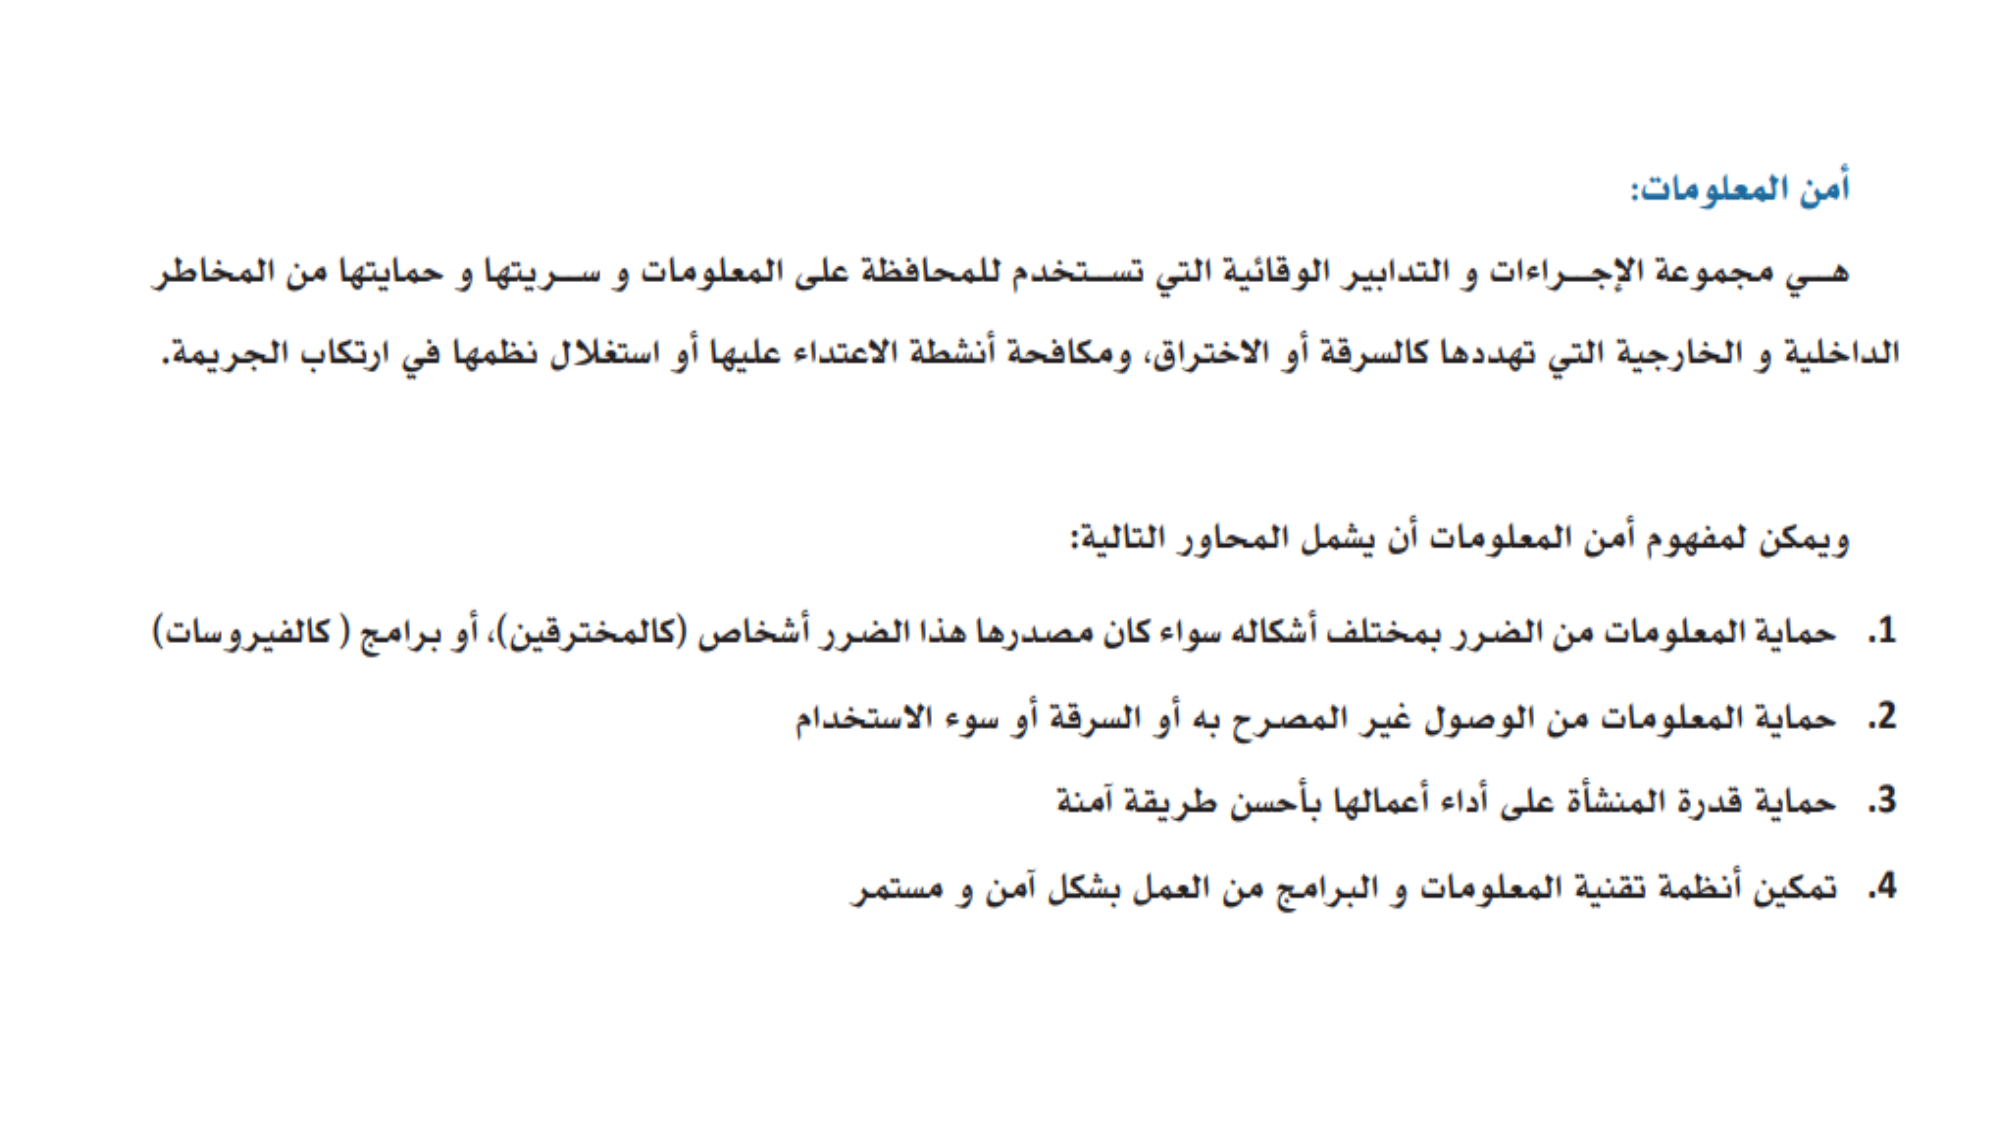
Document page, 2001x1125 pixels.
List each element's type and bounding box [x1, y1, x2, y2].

picture [106, 138, 1944, 950]
